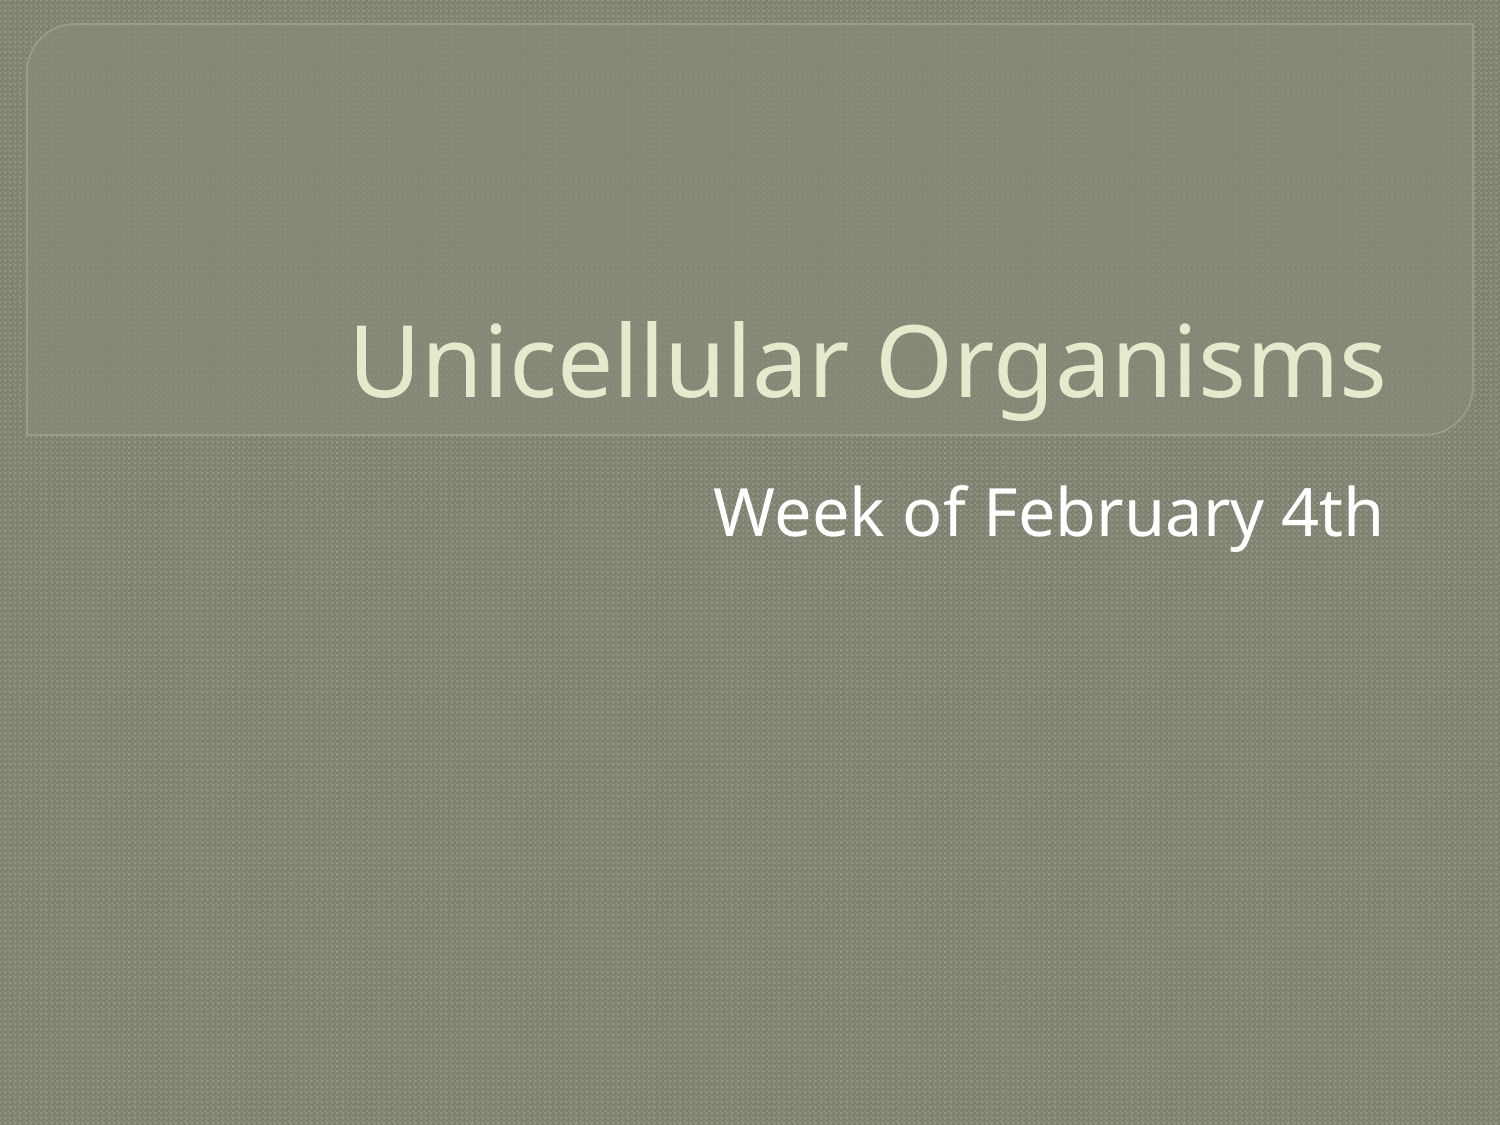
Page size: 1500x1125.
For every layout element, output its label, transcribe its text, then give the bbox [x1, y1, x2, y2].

subtitle Week of February 4th [350, 462, 1427, 750]
title Unicellular Organisms [76, 62, 1427, 425]
